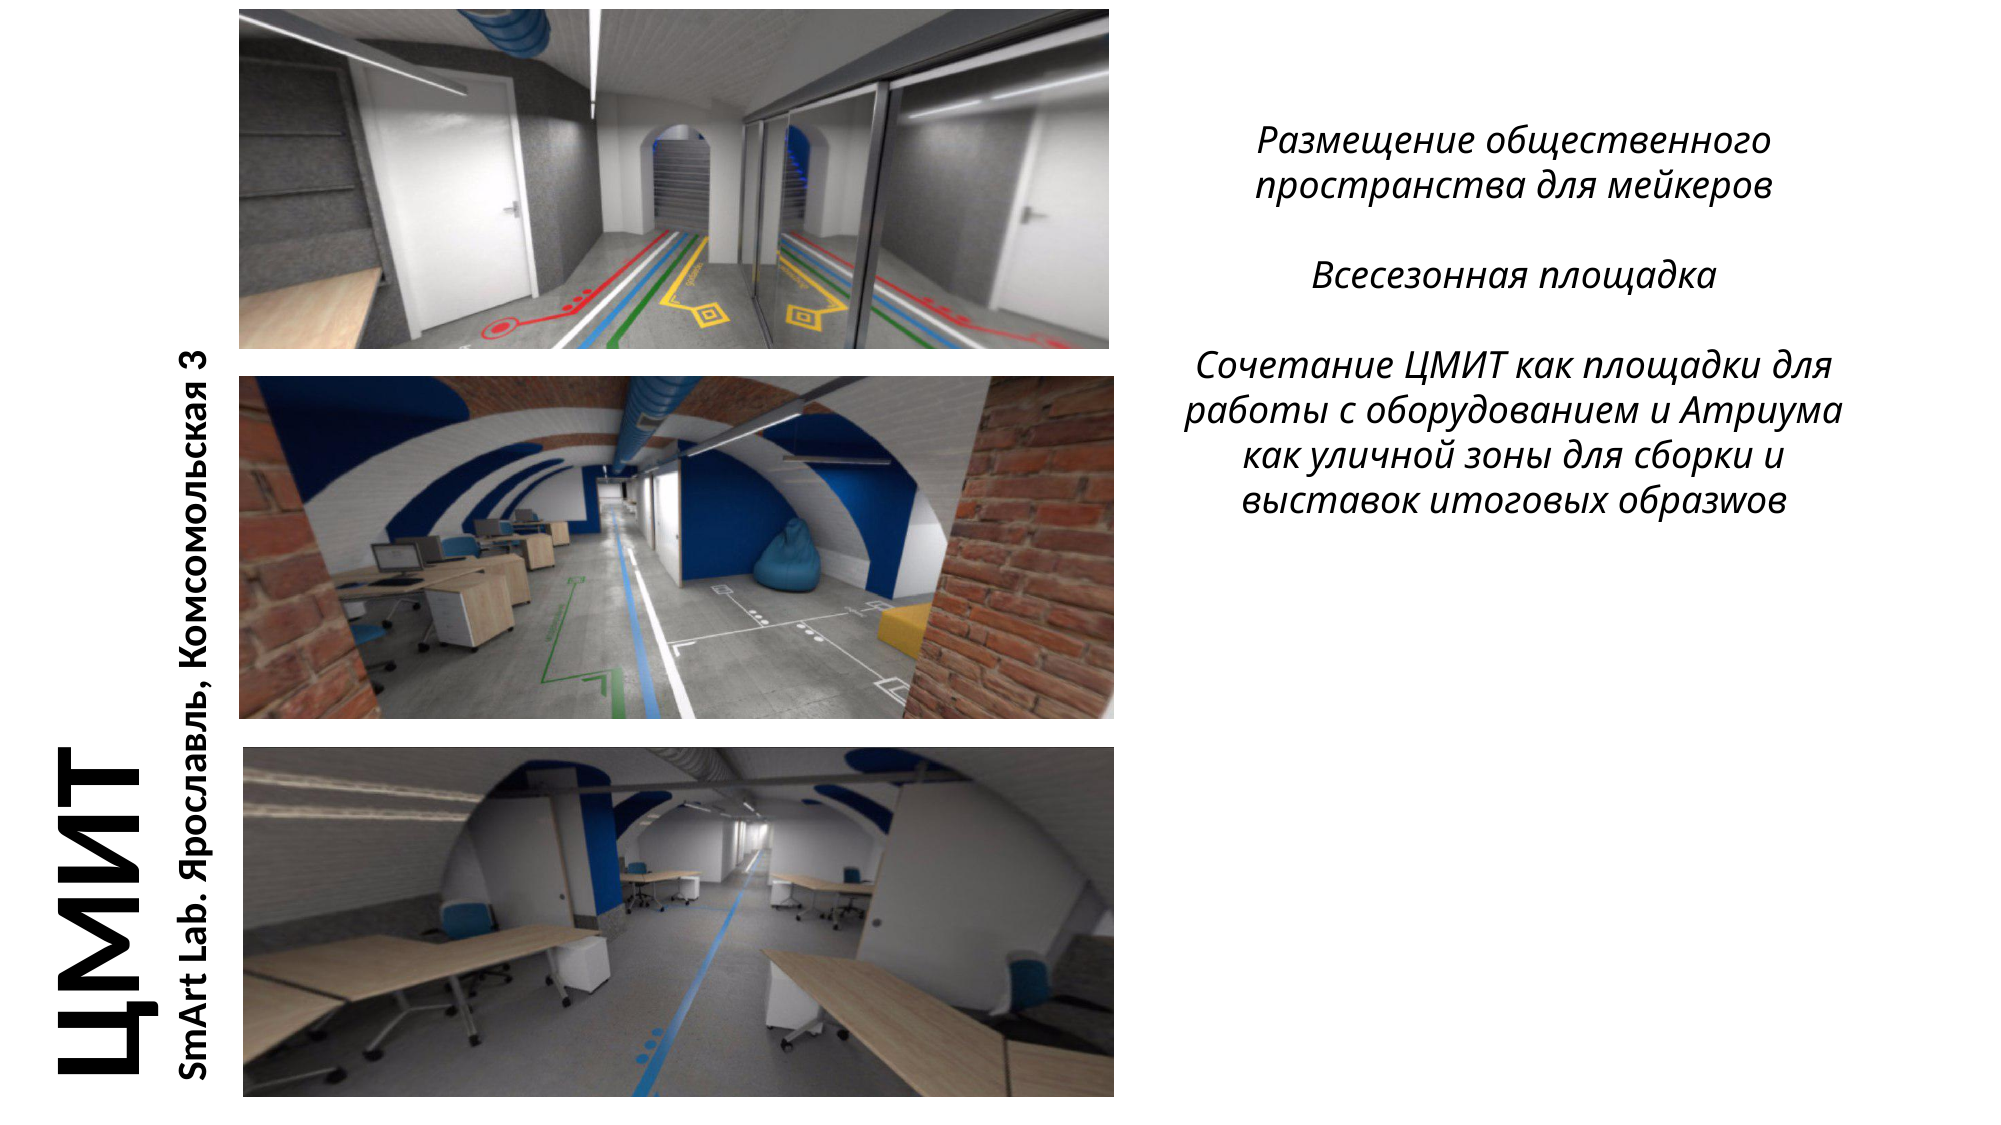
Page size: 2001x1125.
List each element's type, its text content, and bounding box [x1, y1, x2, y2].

picture [238, 9, 1110, 349]
text_box Размещение общественного пространства для мейкеров Всесезонная площадка Сочетание ЦМИТ как площадки для работы с оборудованием и Атриума как уличной зоны для сборки и выставок итоговых образwов [1141, 105, 1887, 174]
text_box ЦМИТ SmArt Lab. Ярославль, Комсомольская 3 [6, 27, 240, 1097]
picture [243, 747, 1114, 1097]
picture [238, 375, 1114, 720]
list Berloga 2.0 [1114, 107, 1322, 189]
